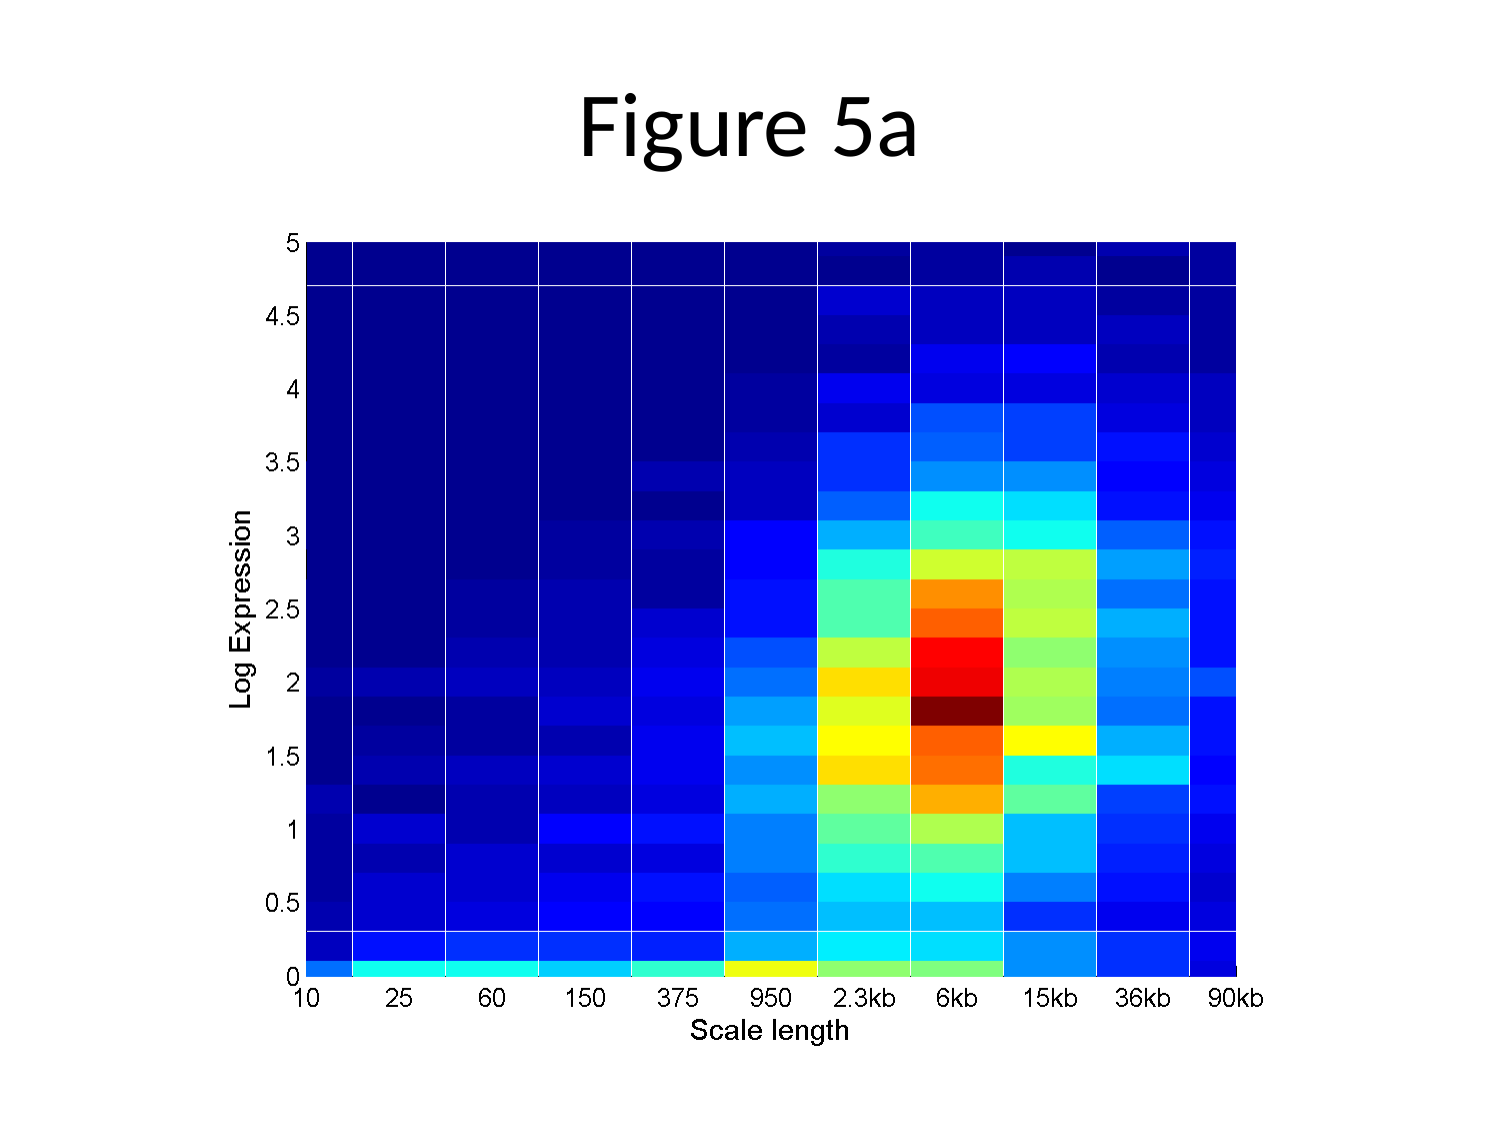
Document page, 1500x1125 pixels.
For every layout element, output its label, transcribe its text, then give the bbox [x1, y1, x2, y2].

picture [149, 174, 1351, 1076]
title Figure 5a [75, 26, 1425, 214]
